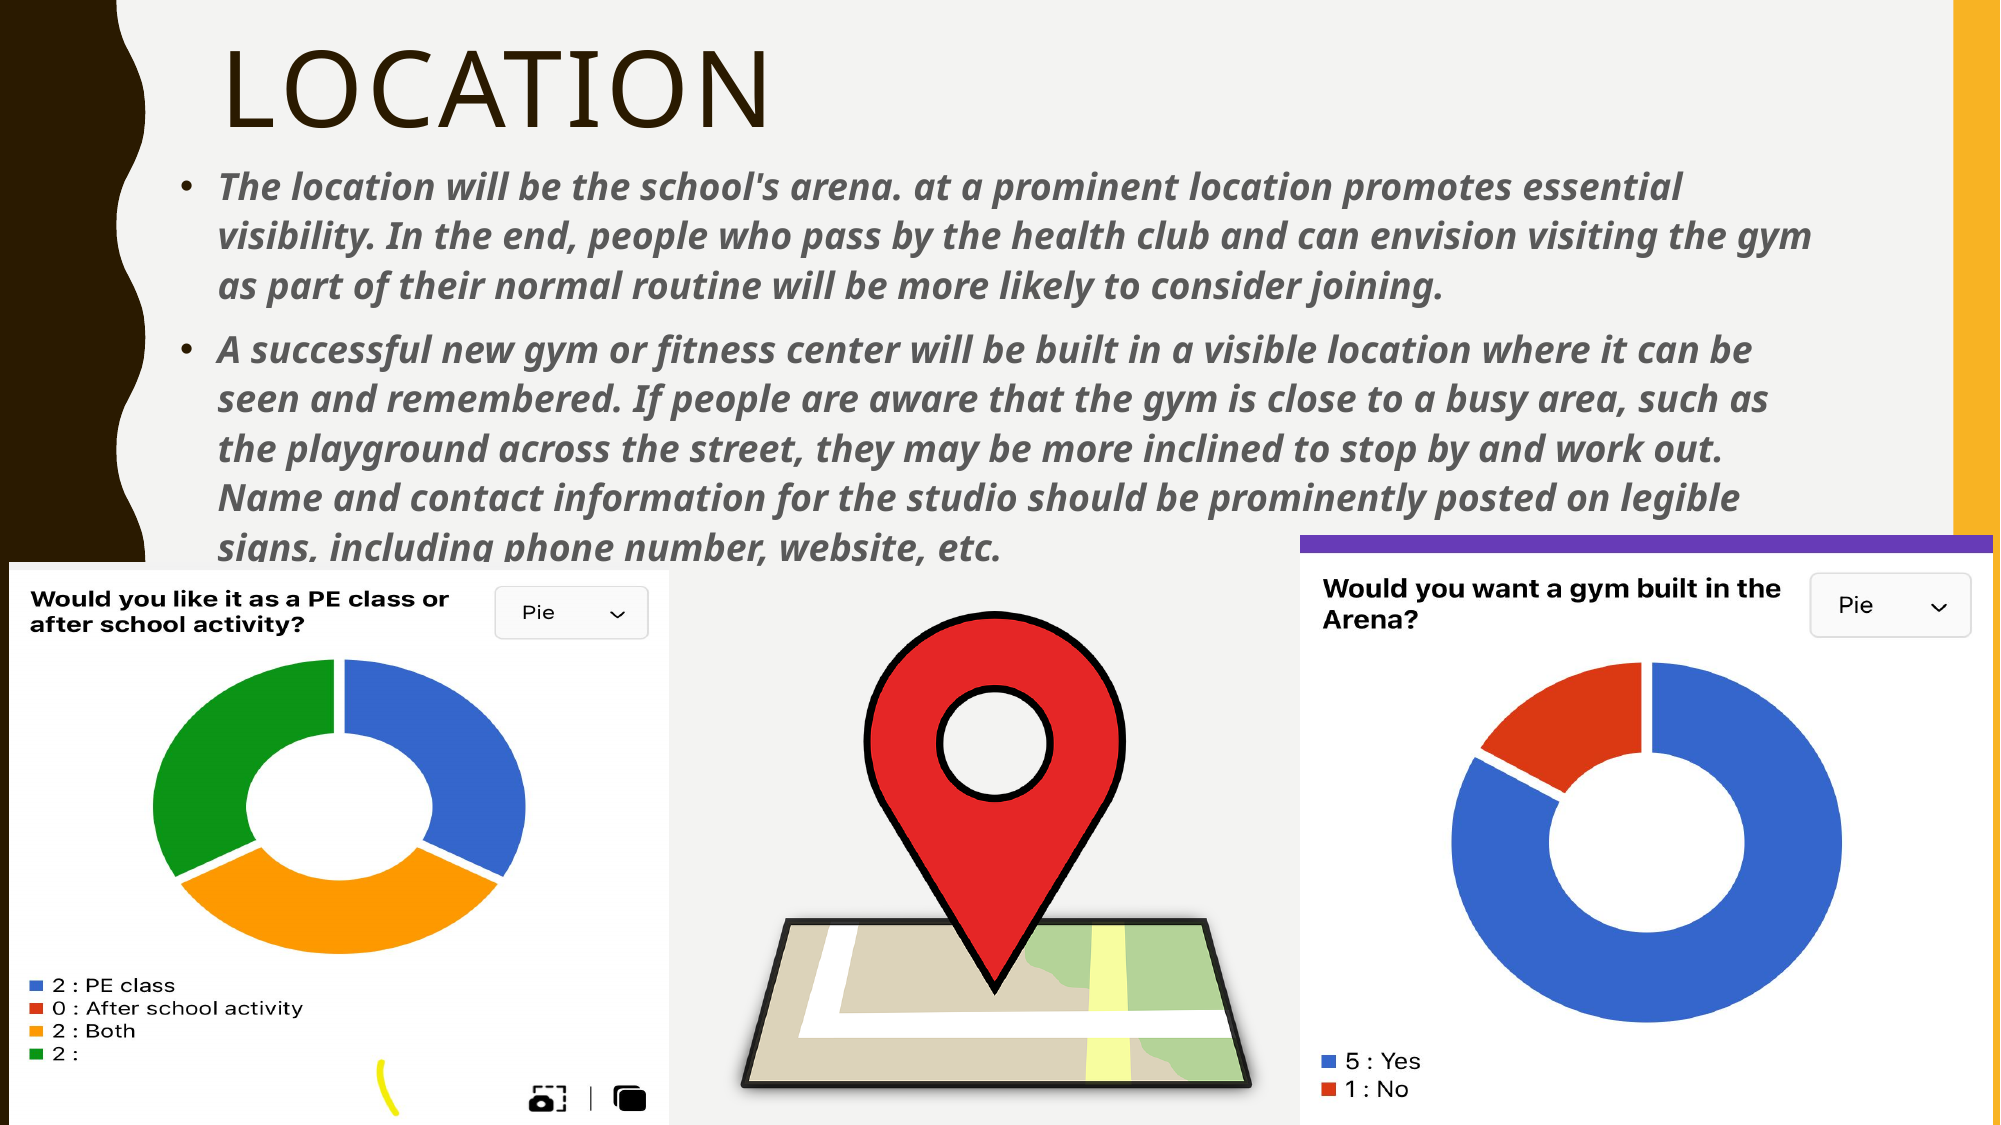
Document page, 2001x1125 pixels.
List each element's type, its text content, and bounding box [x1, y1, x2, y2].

picture [1300, 535, 1993, 1125]
list The location will be the school's arena. at a prominent location promotes essential visibility. In the end, people who pass by the health club and can envision visiting the gym as part of their normal routine will be more likely to consider joining. A successful new gym or fitness center will be built in a visible location where it can be seen and remembered. If people are aware that the gym is close to a busy area, such as the playground across the street, they may be more inclined to stop by and work out. Name and contact information for the studio should be prominently posted on legible signs, including phone number, website, etc. [165, 150, 1835, 741]
picture [9, 562, 669, 1125]
picture [722, 611, 1270, 1106]
title Location [205, 28, 1875, 274]
